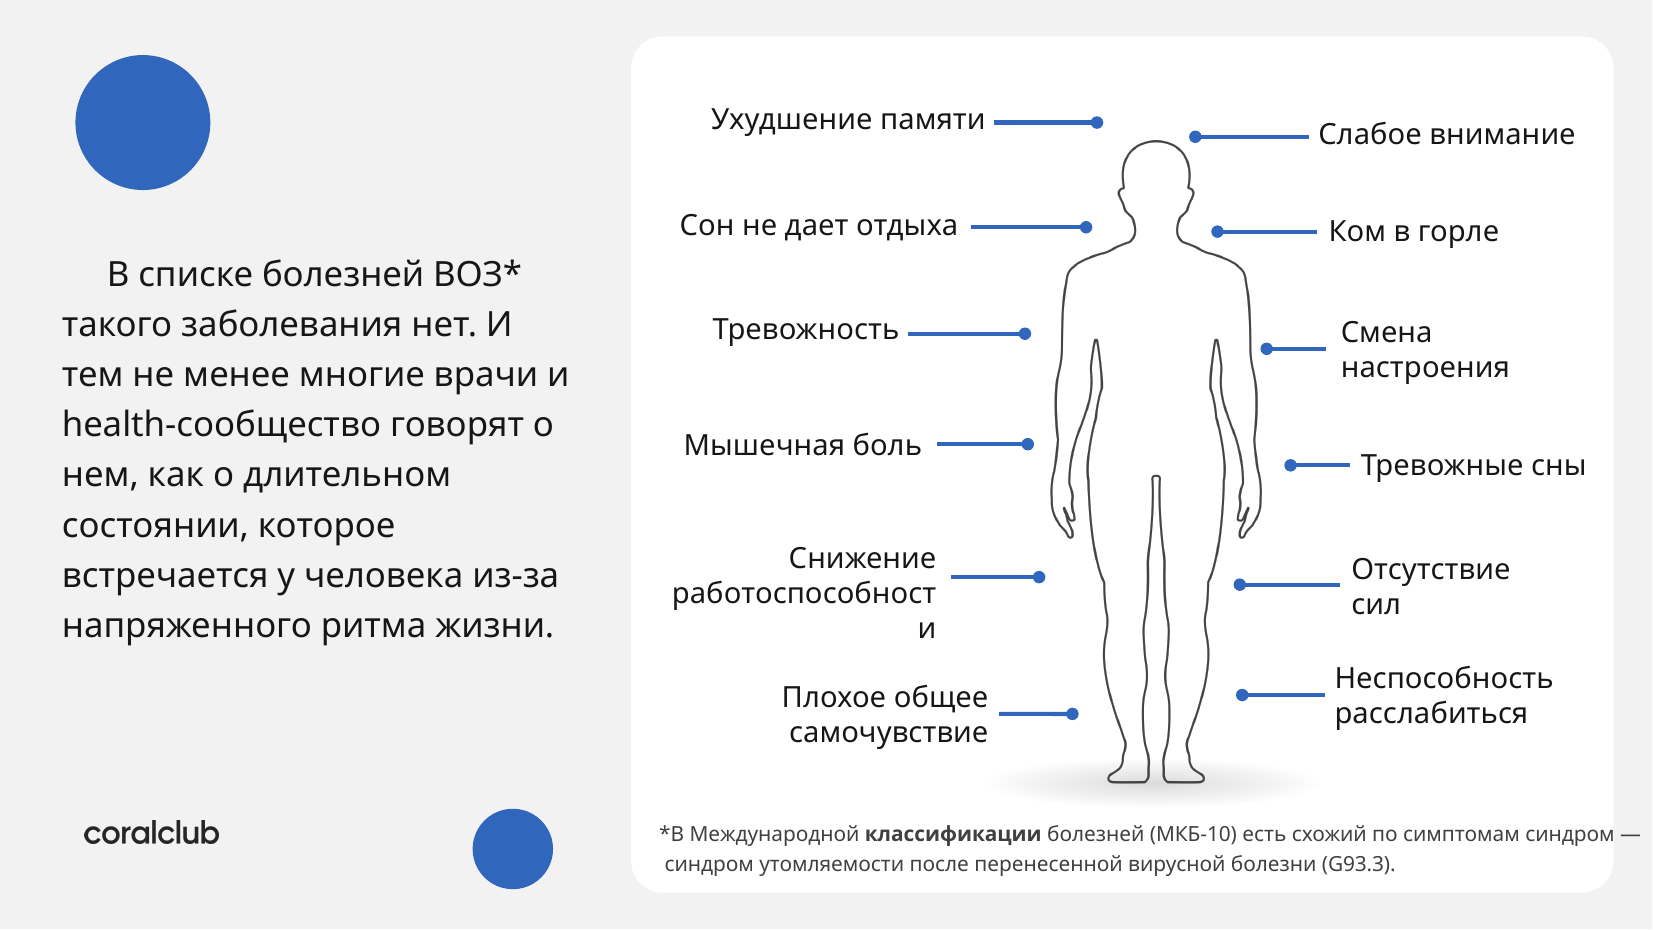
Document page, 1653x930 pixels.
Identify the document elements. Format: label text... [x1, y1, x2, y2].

picture [980, 139, 1325, 809]
text_box Мышечная боль [670, 421, 927, 466]
text_box [472, 808, 554, 890]
text_box Отсутствие сил [1346, 545, 1553, 626]
text_box [631, 36, 1614, 808]
text_box [994, 116, 1104, 129]
picture [83, 819, 220, 844]
text_box Тревожные сны [1355, 441, 1620, 486]
text_box [1189, 130, 1309, 139]
text_box В списке болезней ВОЗ* такого заболевания нет. И тем не менее многие врачи и health-сообщество говорят о нем, как о длительном состоянии, которое встречается у человека из-за напряженного ритма жизни. [54, 235, 588, 725]
text_box *В Международной классификации болезней (МКБ-10) есть схожий по симптомам синдром — синдром утомляемости после перенесенной вирусной болезни (G93.3). [651, 808, 1653, 911]
text_box Тревожность [677, 306, 905, 351]
text_box Смена настроения [1335, 308, 1596, 389]
text_box Слабое внимание [1313, 110, 1596, 155]
text_box Сон не дает отдыха [631, 201, 964, 247]
text_box [631, 754, 980, 891]
text_box Ком в горле [1325, 207, 1553, 253]
text_box Плохое общее самочувствие [631, 673, 980, 754]
text_box Ухудшение памяти [686, 95, 991, 141]
text_box Снижение работоспособности [659, 534, 942, 649]
text_box [75, 55, 211, 191]
text_box Неспособность расслабиться [1329, 654, 1581, 734]
